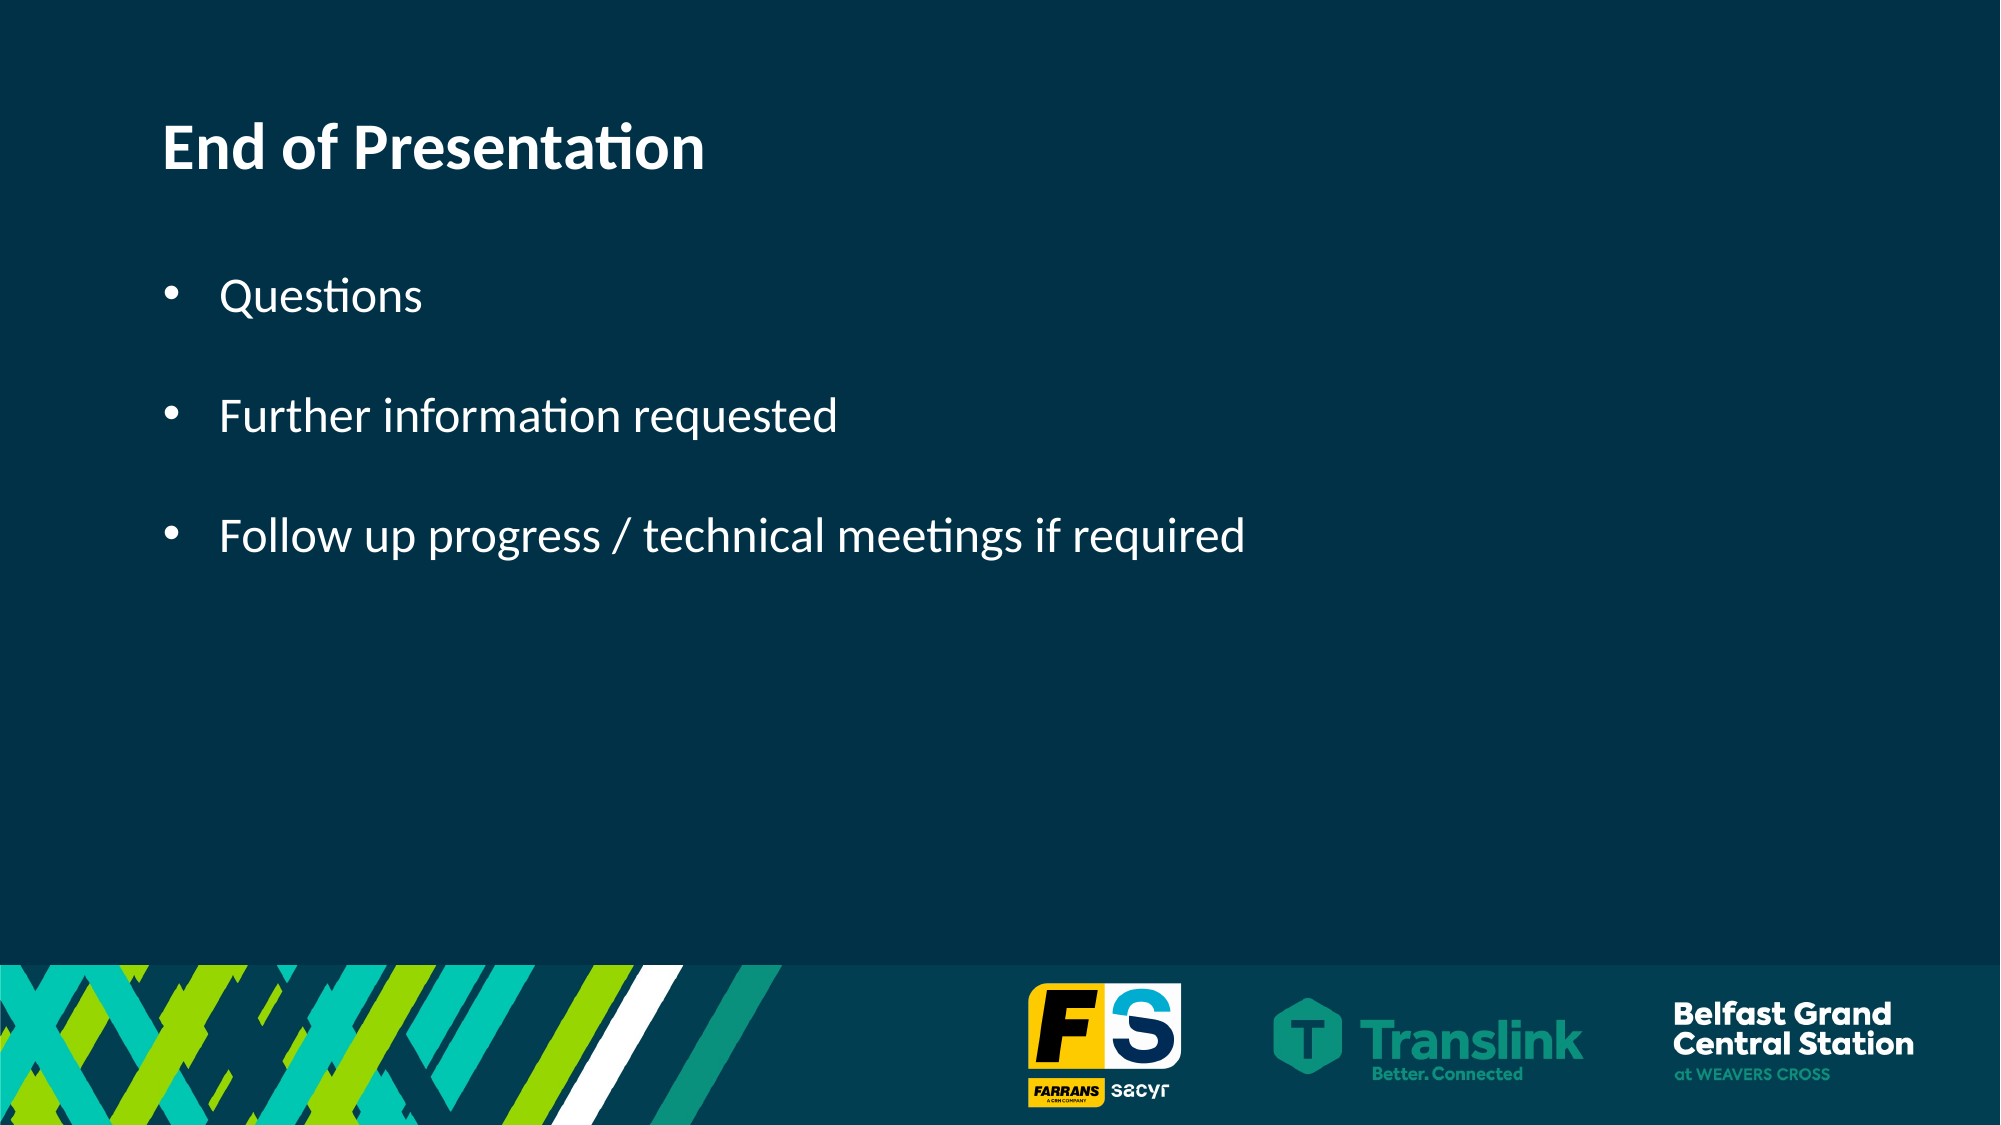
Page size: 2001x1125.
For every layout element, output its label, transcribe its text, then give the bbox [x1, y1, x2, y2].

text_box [0, 965, 2000, 1125]
text_box End of Presentation Questions Further information requested Follow up progress / technical meetings if required [148, 95, 1607, 571]
